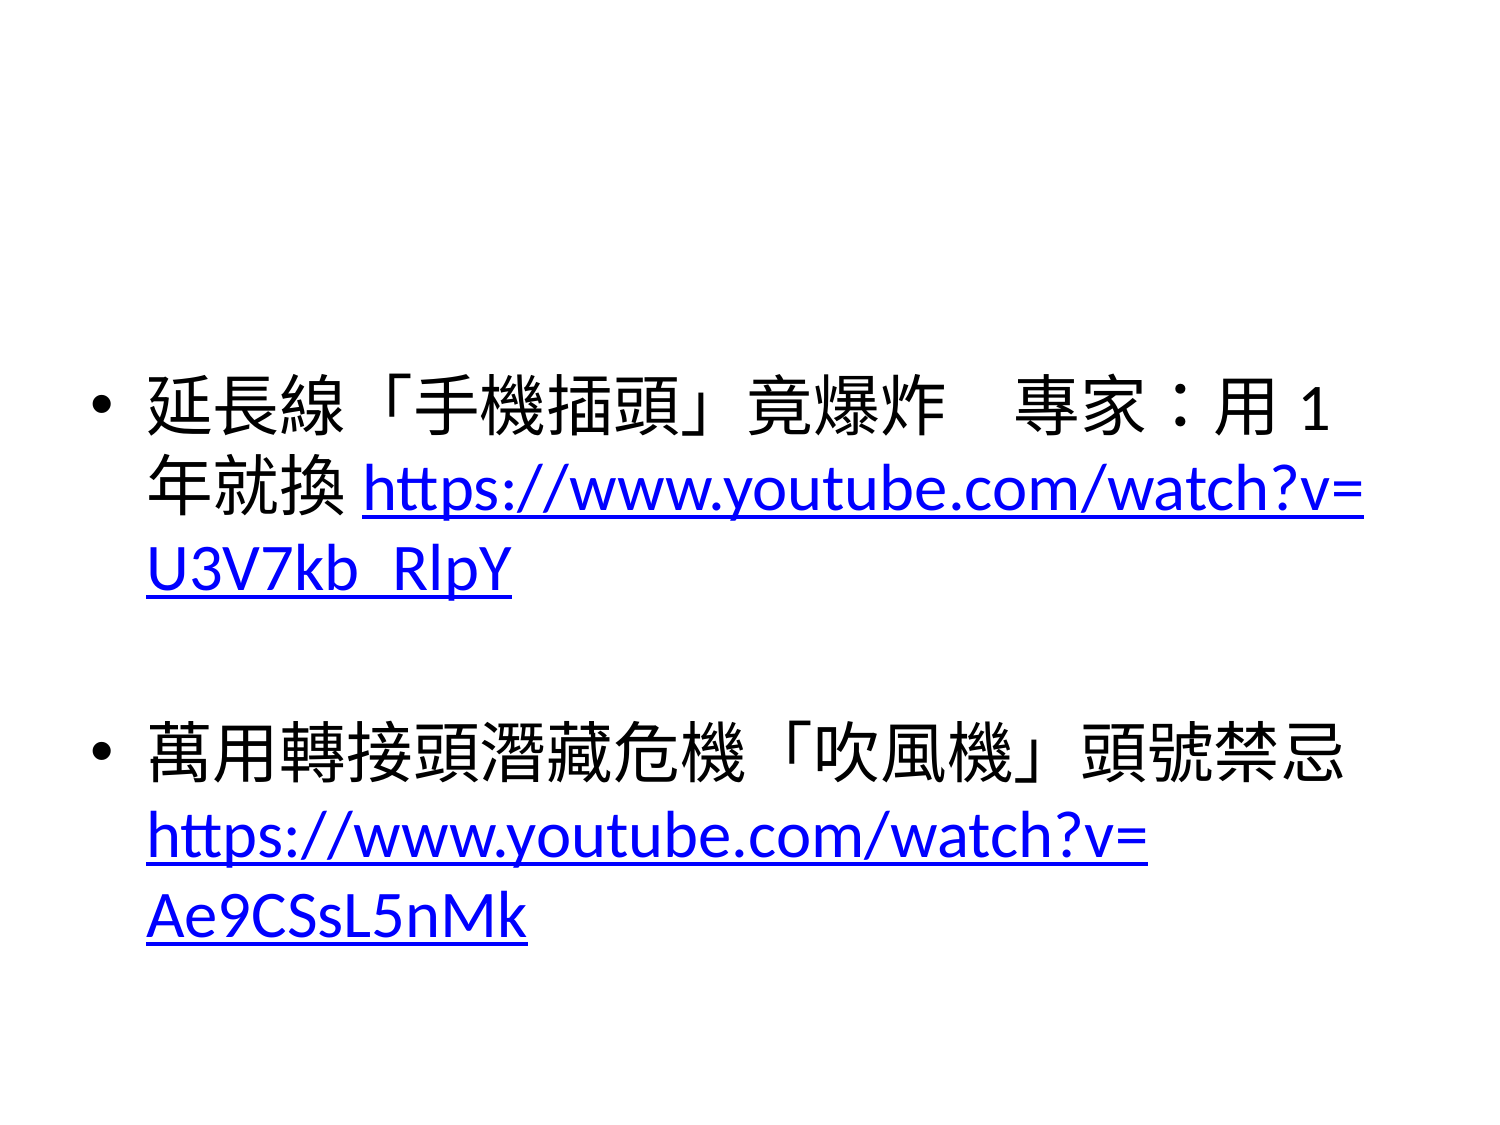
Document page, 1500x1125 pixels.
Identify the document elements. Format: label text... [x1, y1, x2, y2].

list 延長線「手機插頭」竟爆炸 專家：用1年就換https://www.youtube.com/watch?v=U3V7kb_RlpY 萬用轉接頭潛藏危機「吹風機」頭號禁忌https://www.youtube.com/watch?v=Ae9CSsL5nMk [75, 262, 1425, 1005]
